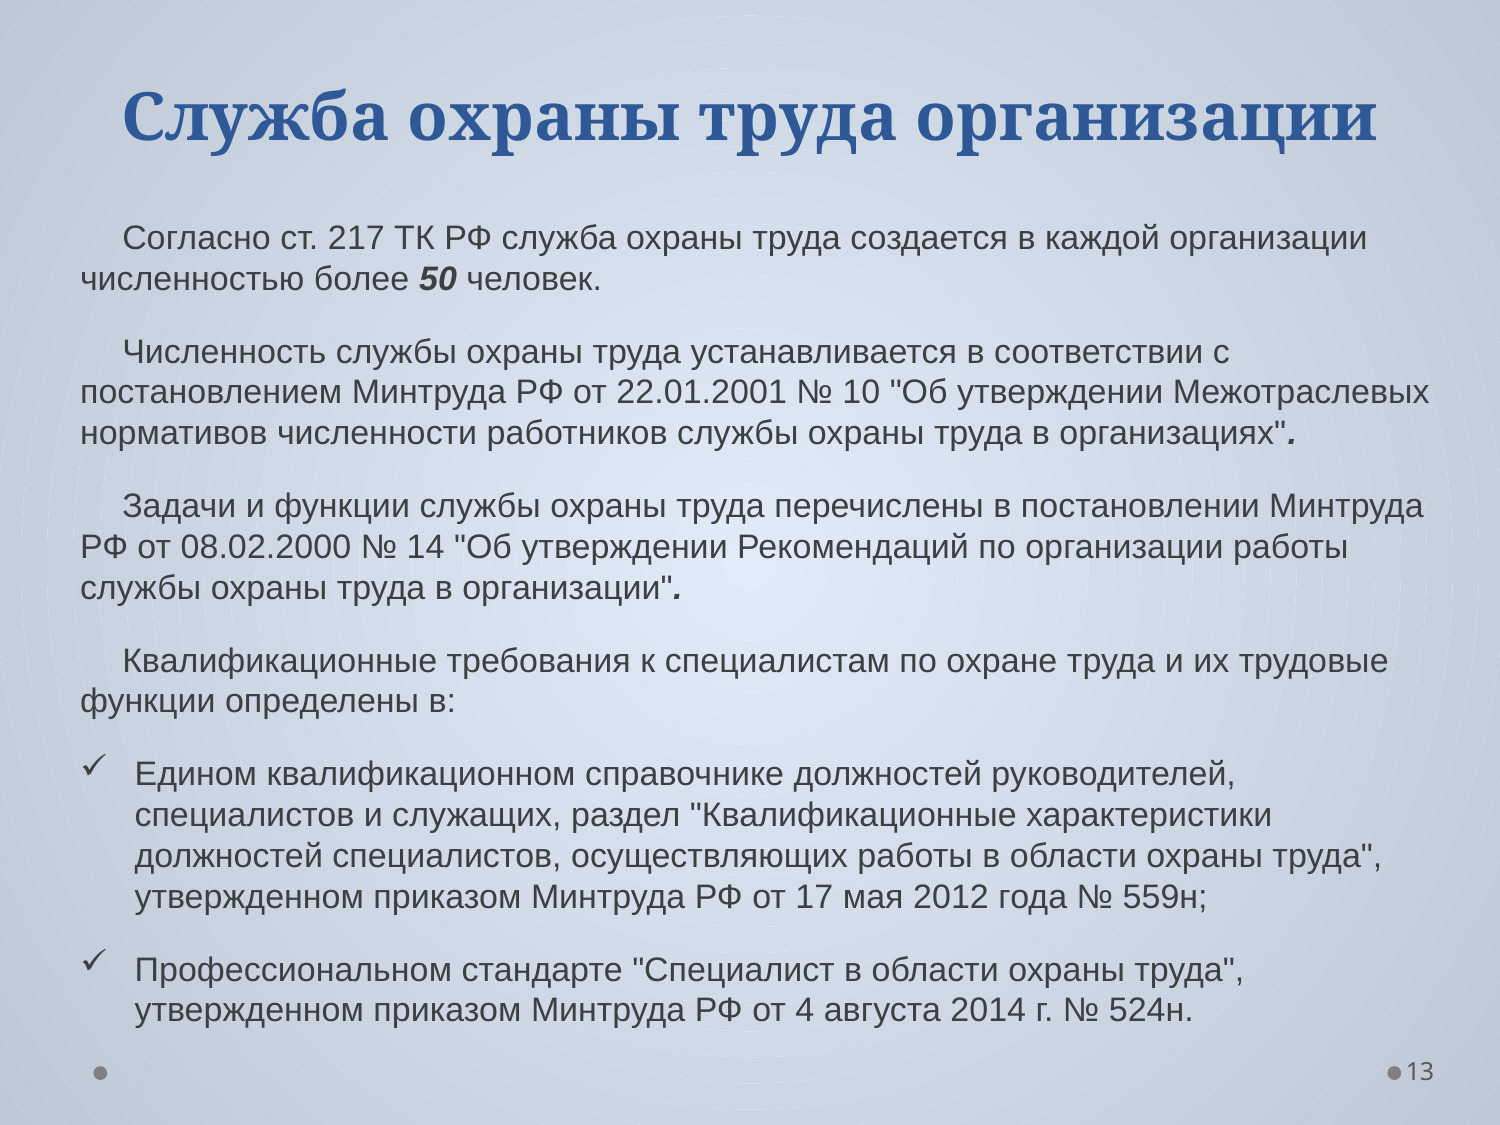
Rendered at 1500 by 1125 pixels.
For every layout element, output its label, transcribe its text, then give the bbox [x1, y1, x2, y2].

slide_number 13 [1401, 1042, 1494, 1103]
title Служба охраны труда организации [29, 54, 1471, 161]
list Согласно ст. 217 ТК РФ служба охраны труда создается в каждой организации численностью более 50 человек. Численность службы охраны труда устанавливается в соответствии с постановлением Минтруда РФ от 22.01.2001 № 10 "Об утверждении Межотраслевых нормативов численности работников службы охраны труда в организациях". Задачи и функции службы охраны труда перечислены в постановлении Минтруда РФ от 08.02.2000 № 14 "Об утверждении Рекомендаций по организации работы службы охраны труда в организации". Квалификационные требования к специалистам по охране труда и их трудовые функции определены в: Едином квалификационном справочнике должностей руководителей, специалистов и служащих, раздел "Квалификационные характеристики должностей специалистов, осуществляющих работы в области охраны труда", утвержденном приказом Минтруда РФ от 17 мая 2012 года № 559н; Профессиональном стандарте "Специалист в области охраны труда", утвержденном приказом Минтруда РФ от 4 августа 2014 г. № 524н. [64, 208, 1459, 1059]
